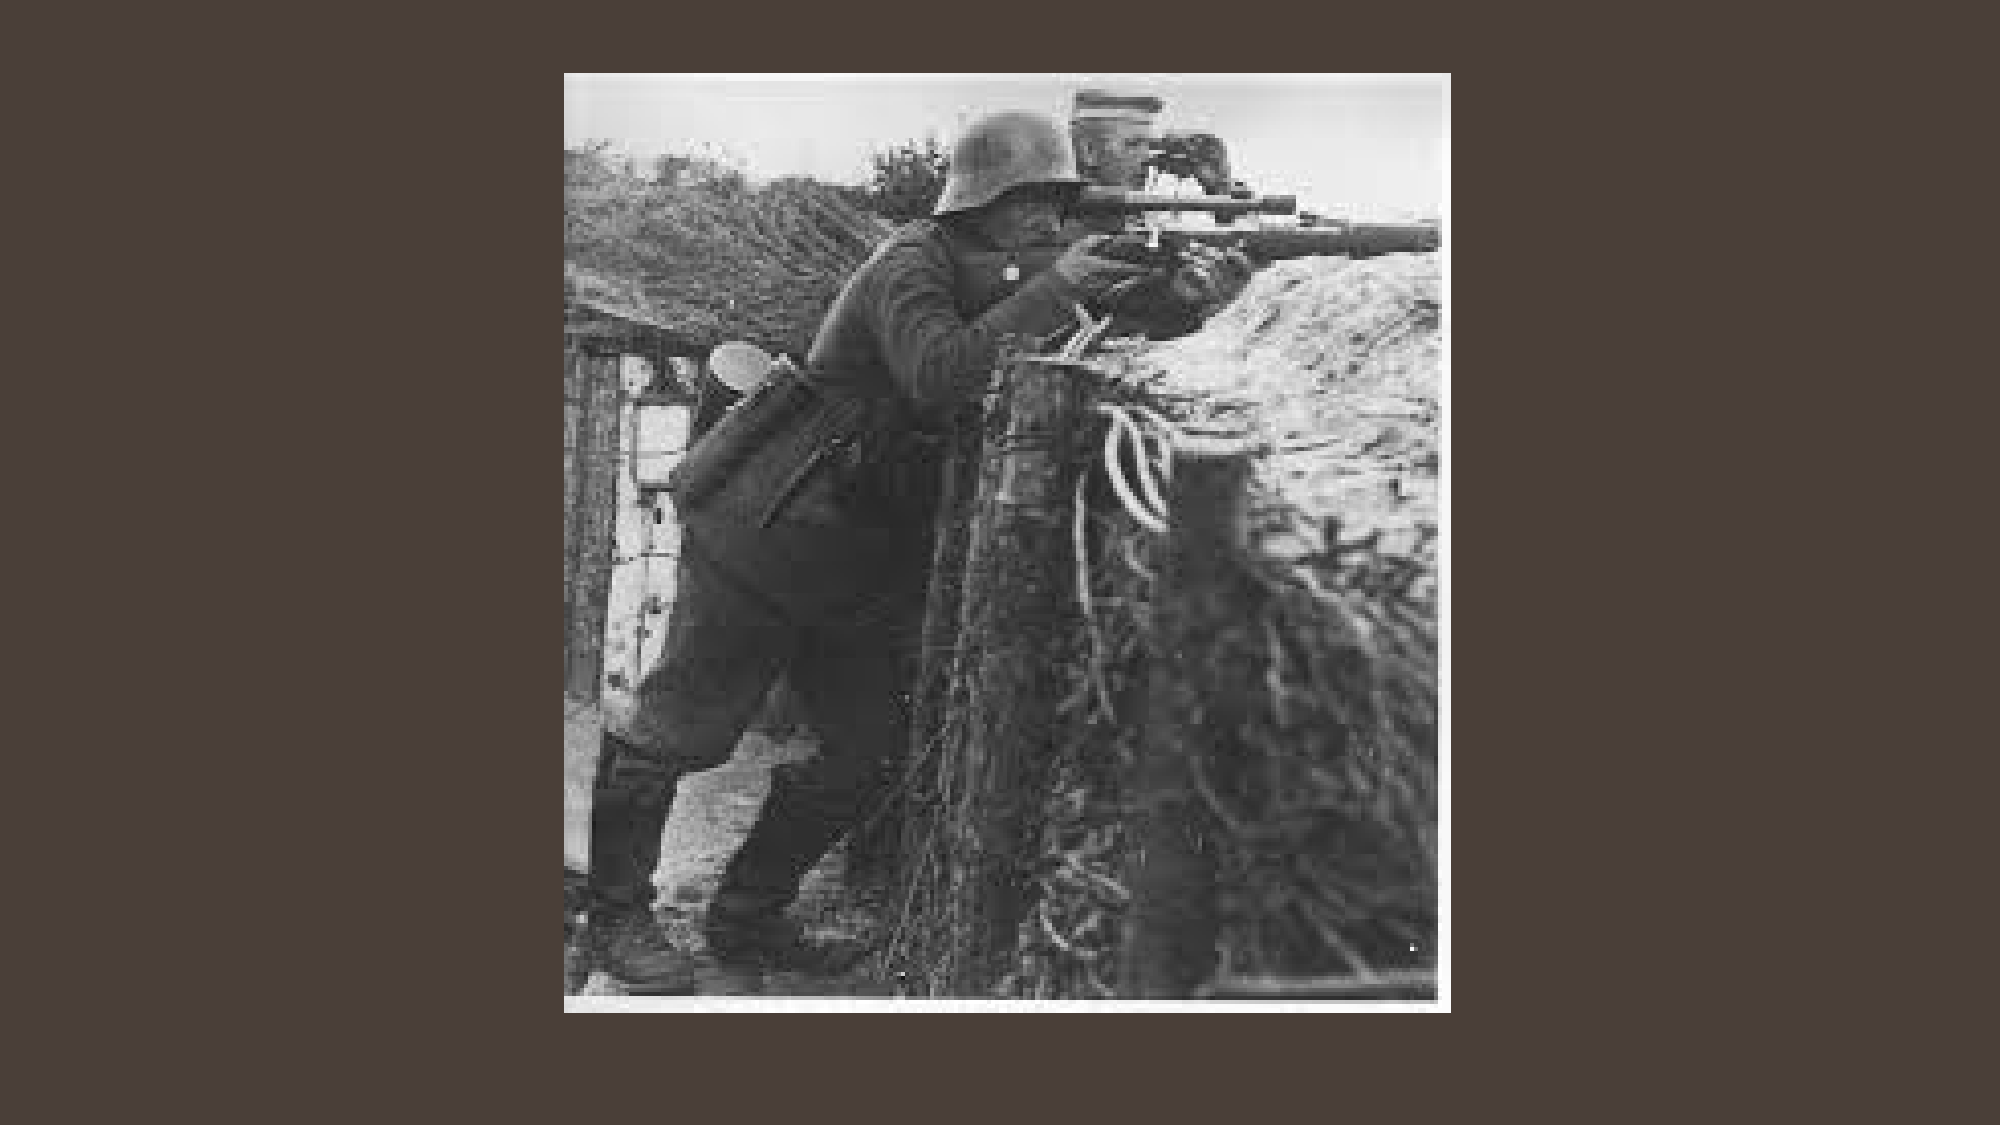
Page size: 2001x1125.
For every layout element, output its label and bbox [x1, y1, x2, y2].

picture [564, 73, 1451, 1013]
